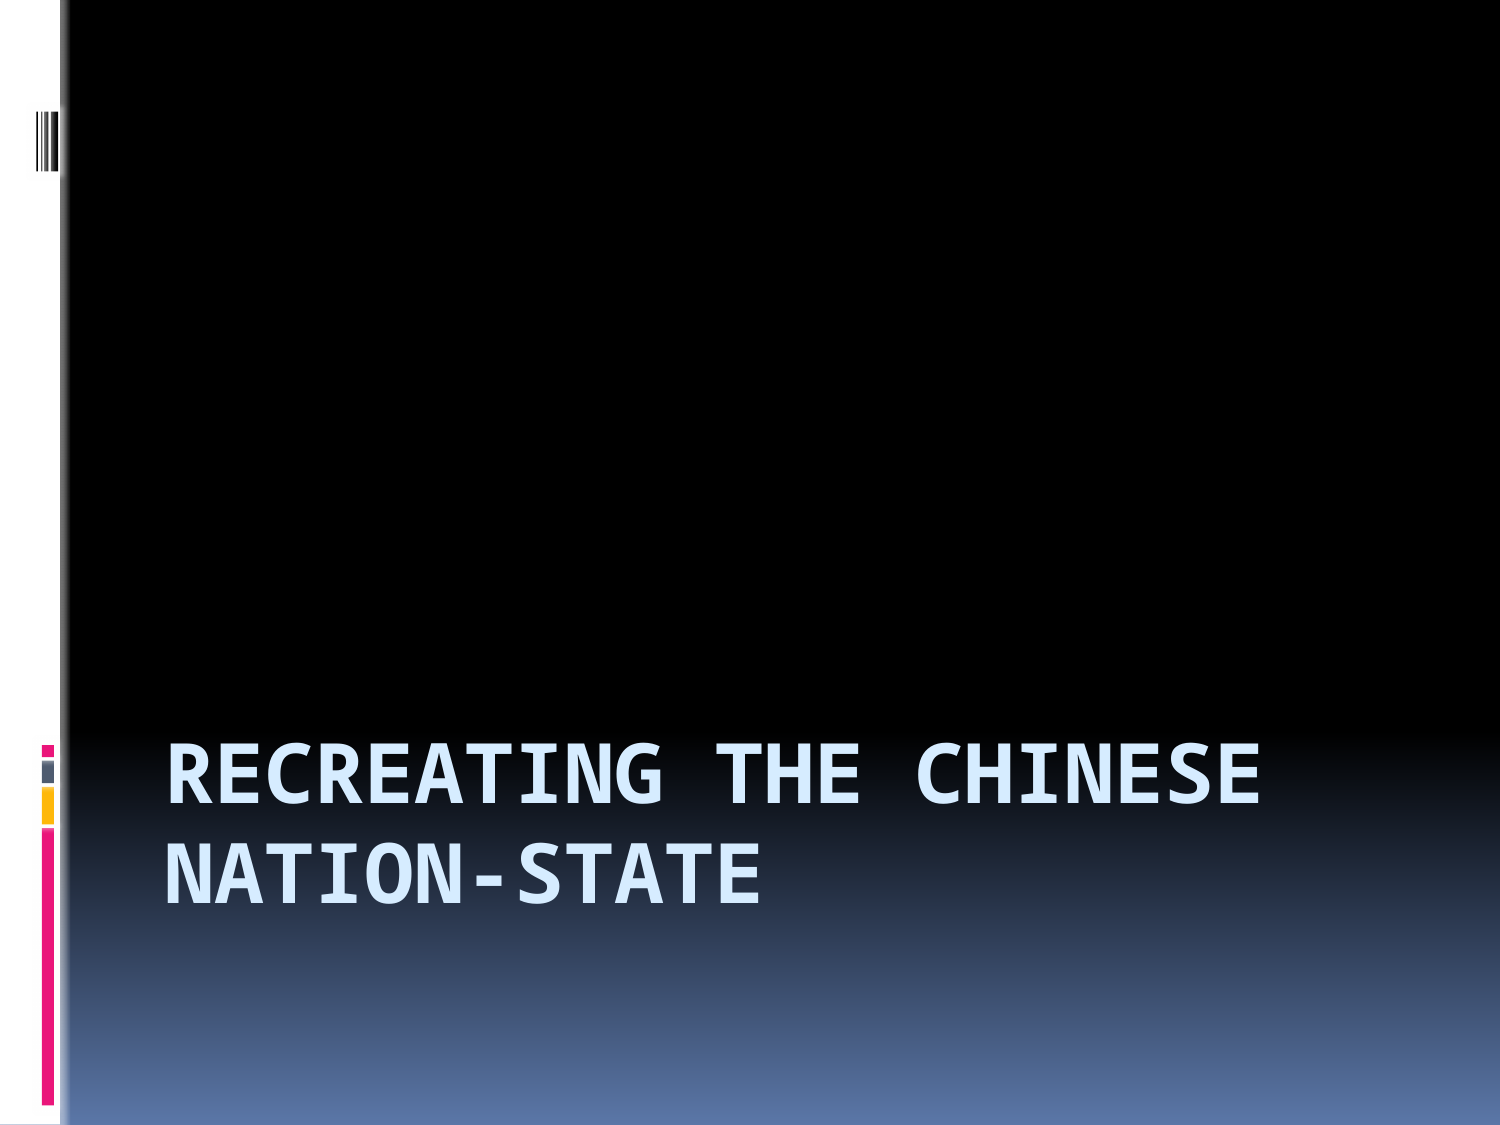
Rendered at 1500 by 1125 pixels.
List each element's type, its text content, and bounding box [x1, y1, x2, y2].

title Recreating the Chinese Nation-State [150, 712, 1425, 1037]
